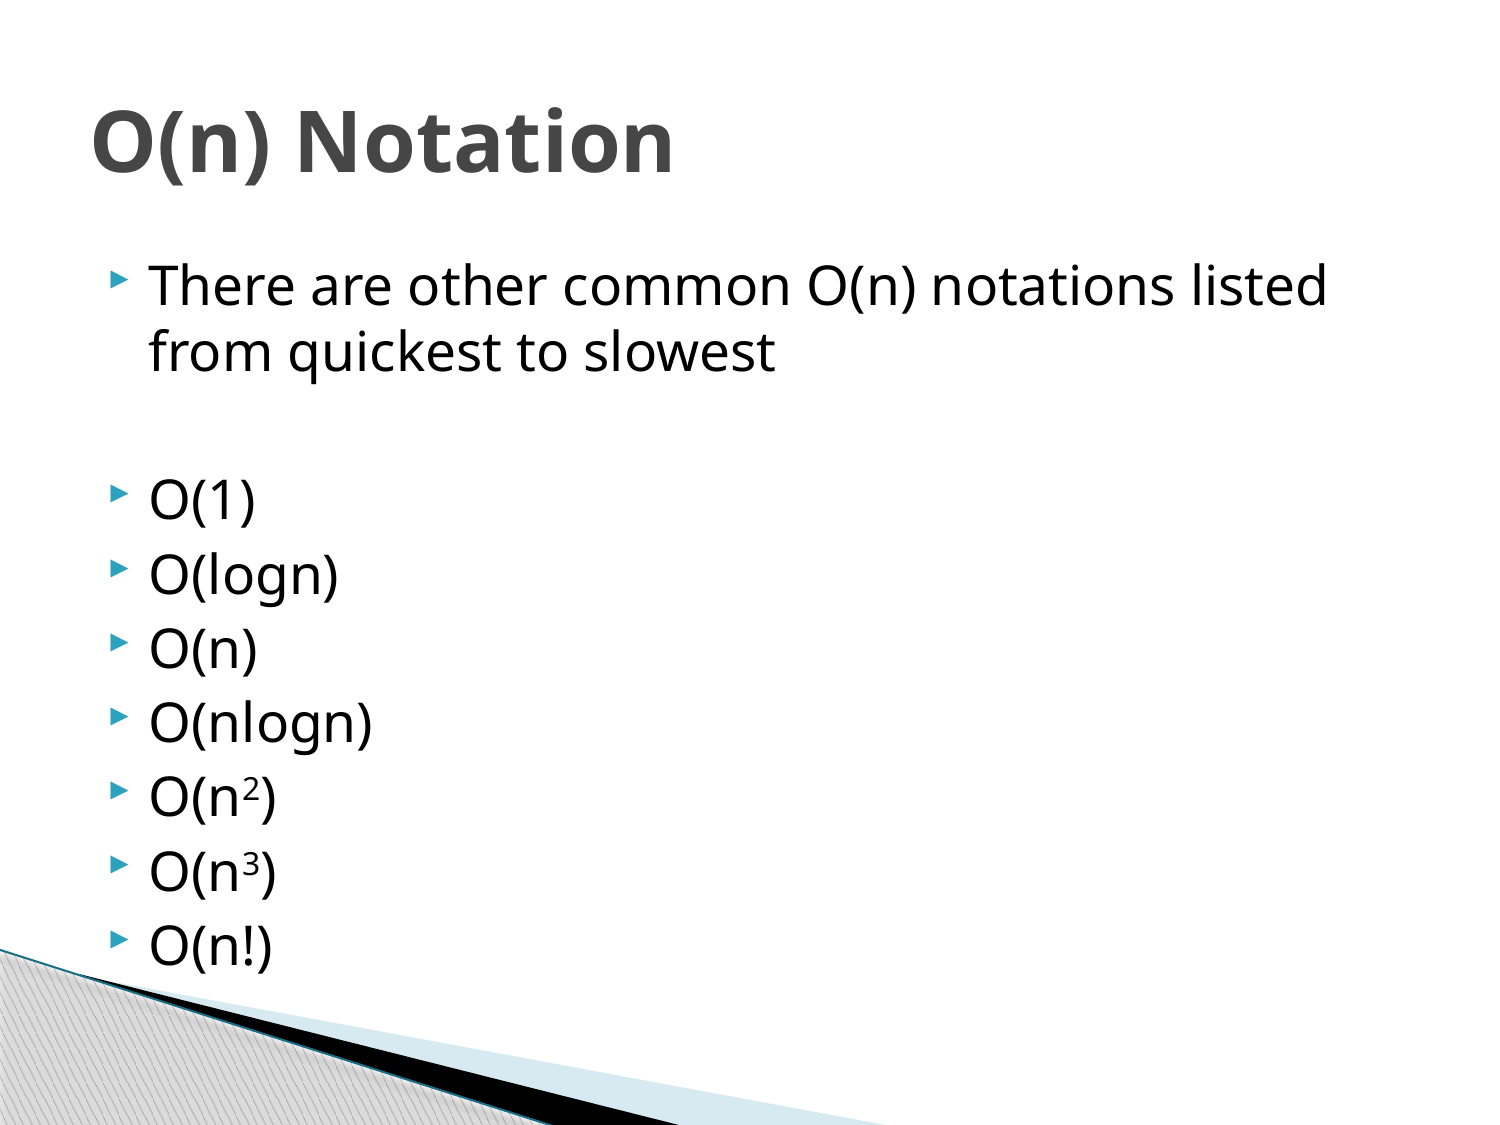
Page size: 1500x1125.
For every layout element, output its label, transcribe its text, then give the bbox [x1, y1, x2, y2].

title O(n) Notation [75, 45, 1425, 233]
list There are other common O(n) notations listed from quickest to slowest O(1) O(logn) O(n) O(nlogn) O(n2) O(n3) O(n!) [75, 243, 1425, 986]
